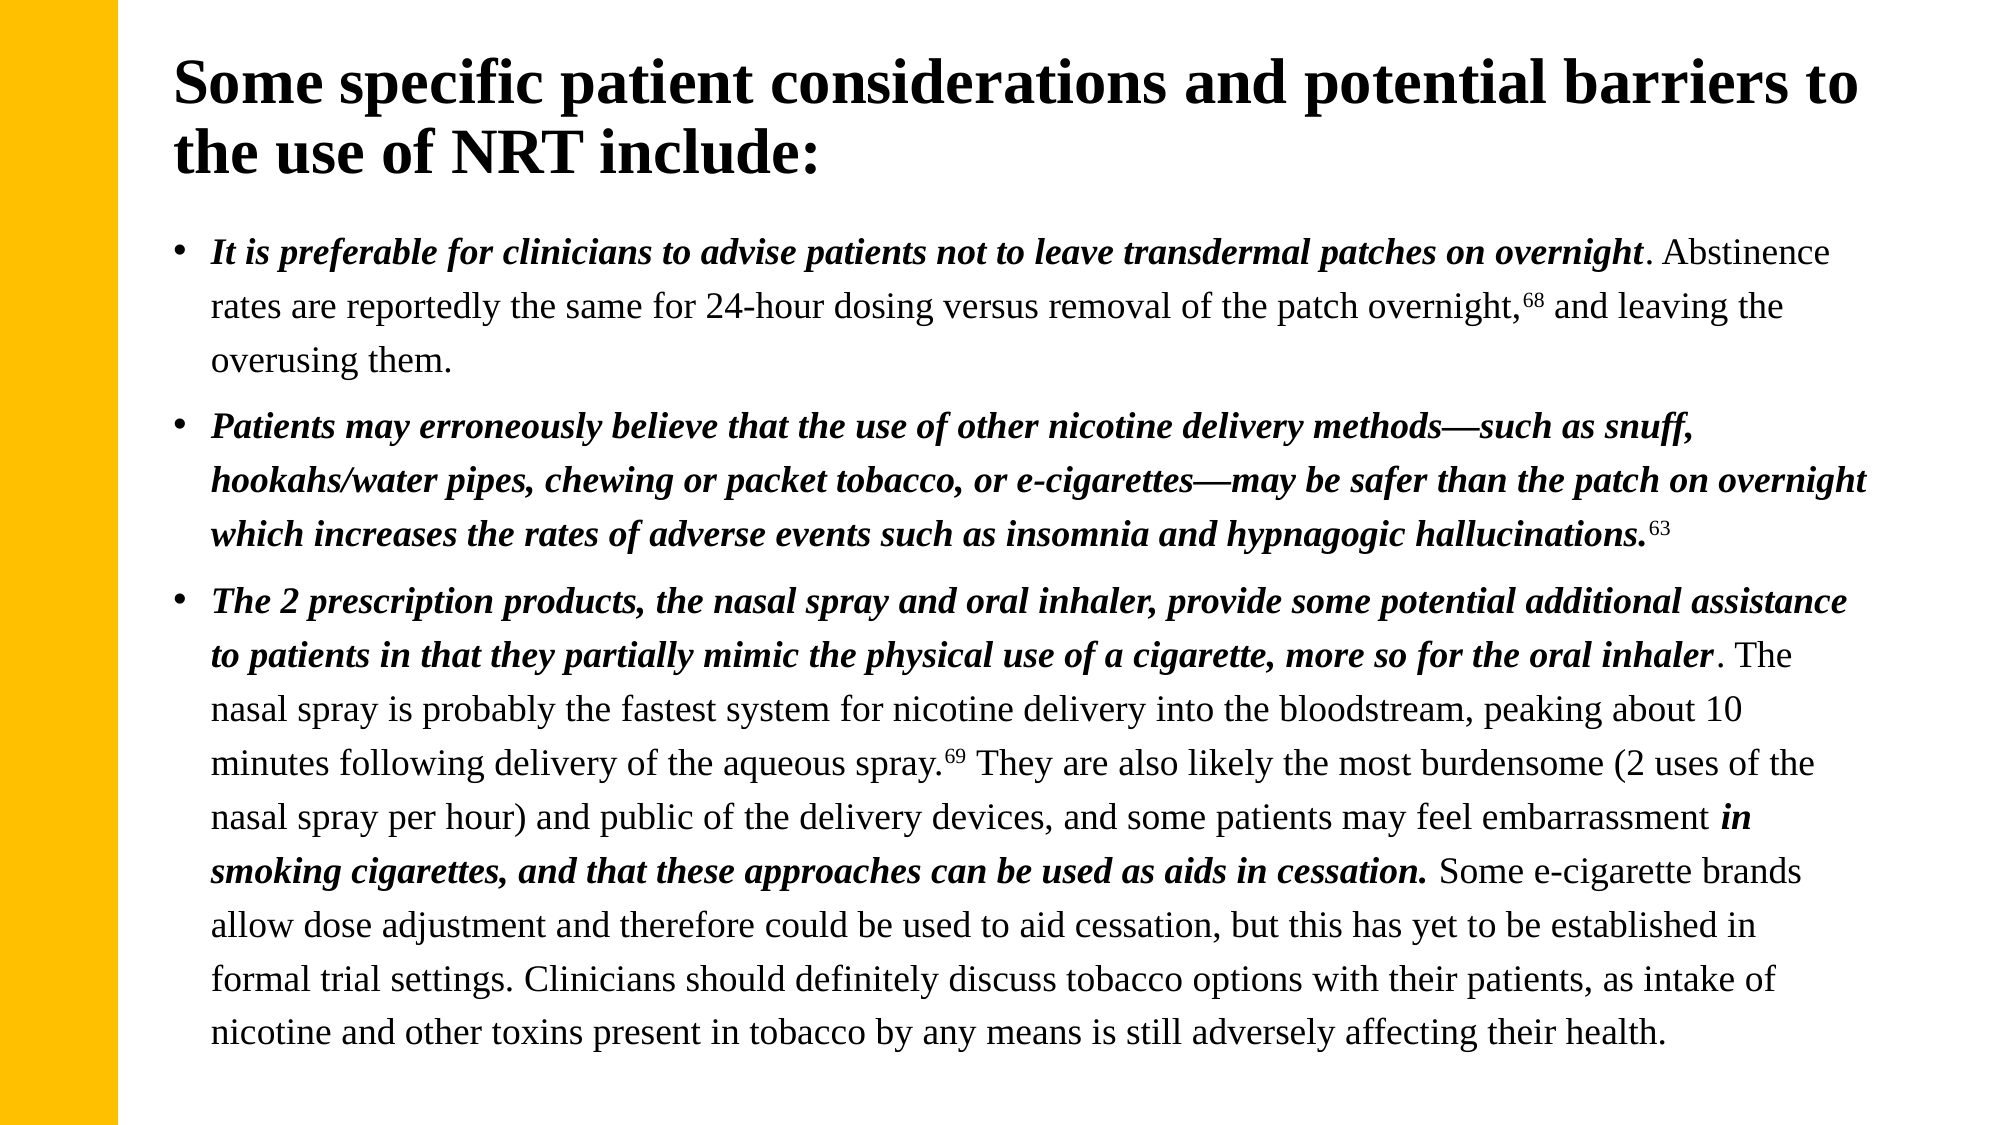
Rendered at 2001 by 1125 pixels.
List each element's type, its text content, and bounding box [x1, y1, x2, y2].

list It is preferable for clinicians to advise patients not to leave transdermal patches on overnight. Abstinence rates are reportedly the same for 24-hour dosing versus removal of the patch overnight,68 and leaving the overusing them. Patients may erroneously believe that the use of other nicotine delivery methods—such as snuff, hookahs/water pipes, chewing or packet tobacco, or e-cigarettes—may be safer than the patch on overnight which increases the rates of adverse events such as insomnia and hypnagogic hallucinations.63 The 2 prescription products, the nasal spray and oral inhaler, provide some potential additional assistance to patients in that they partially mimic the physical use of a cigarette, more so for the oral inhaler. The nasal spray is probably the fastest system for nicotine delivery into the bloodstream, peaking about 10 minutes following delivery of the aqueous spray.69 They are also likely the most burdensome (2 uses of the nasal spray per hour) and public of the delivery devices, and some patients may feel embarrassment in smoking cigarettes, and that these approaches can be used as aids in cessation. Some e-cigarette brands allow dose adjustment and therefore could be used to aid cessation, but this has yet to be established in formal trial settings. Clinicians should definitely discuss tobacco options with their patients, as intake of nicotine and other toxins present in tobacco by any means is still adversely affecting their health. [158, 210, 1884, 1041]
title Some specific patient considerations and potential barriers to the use of NRT include: [158, 24, 1884, 210]
text_box [0, 0, 118, 1125]
